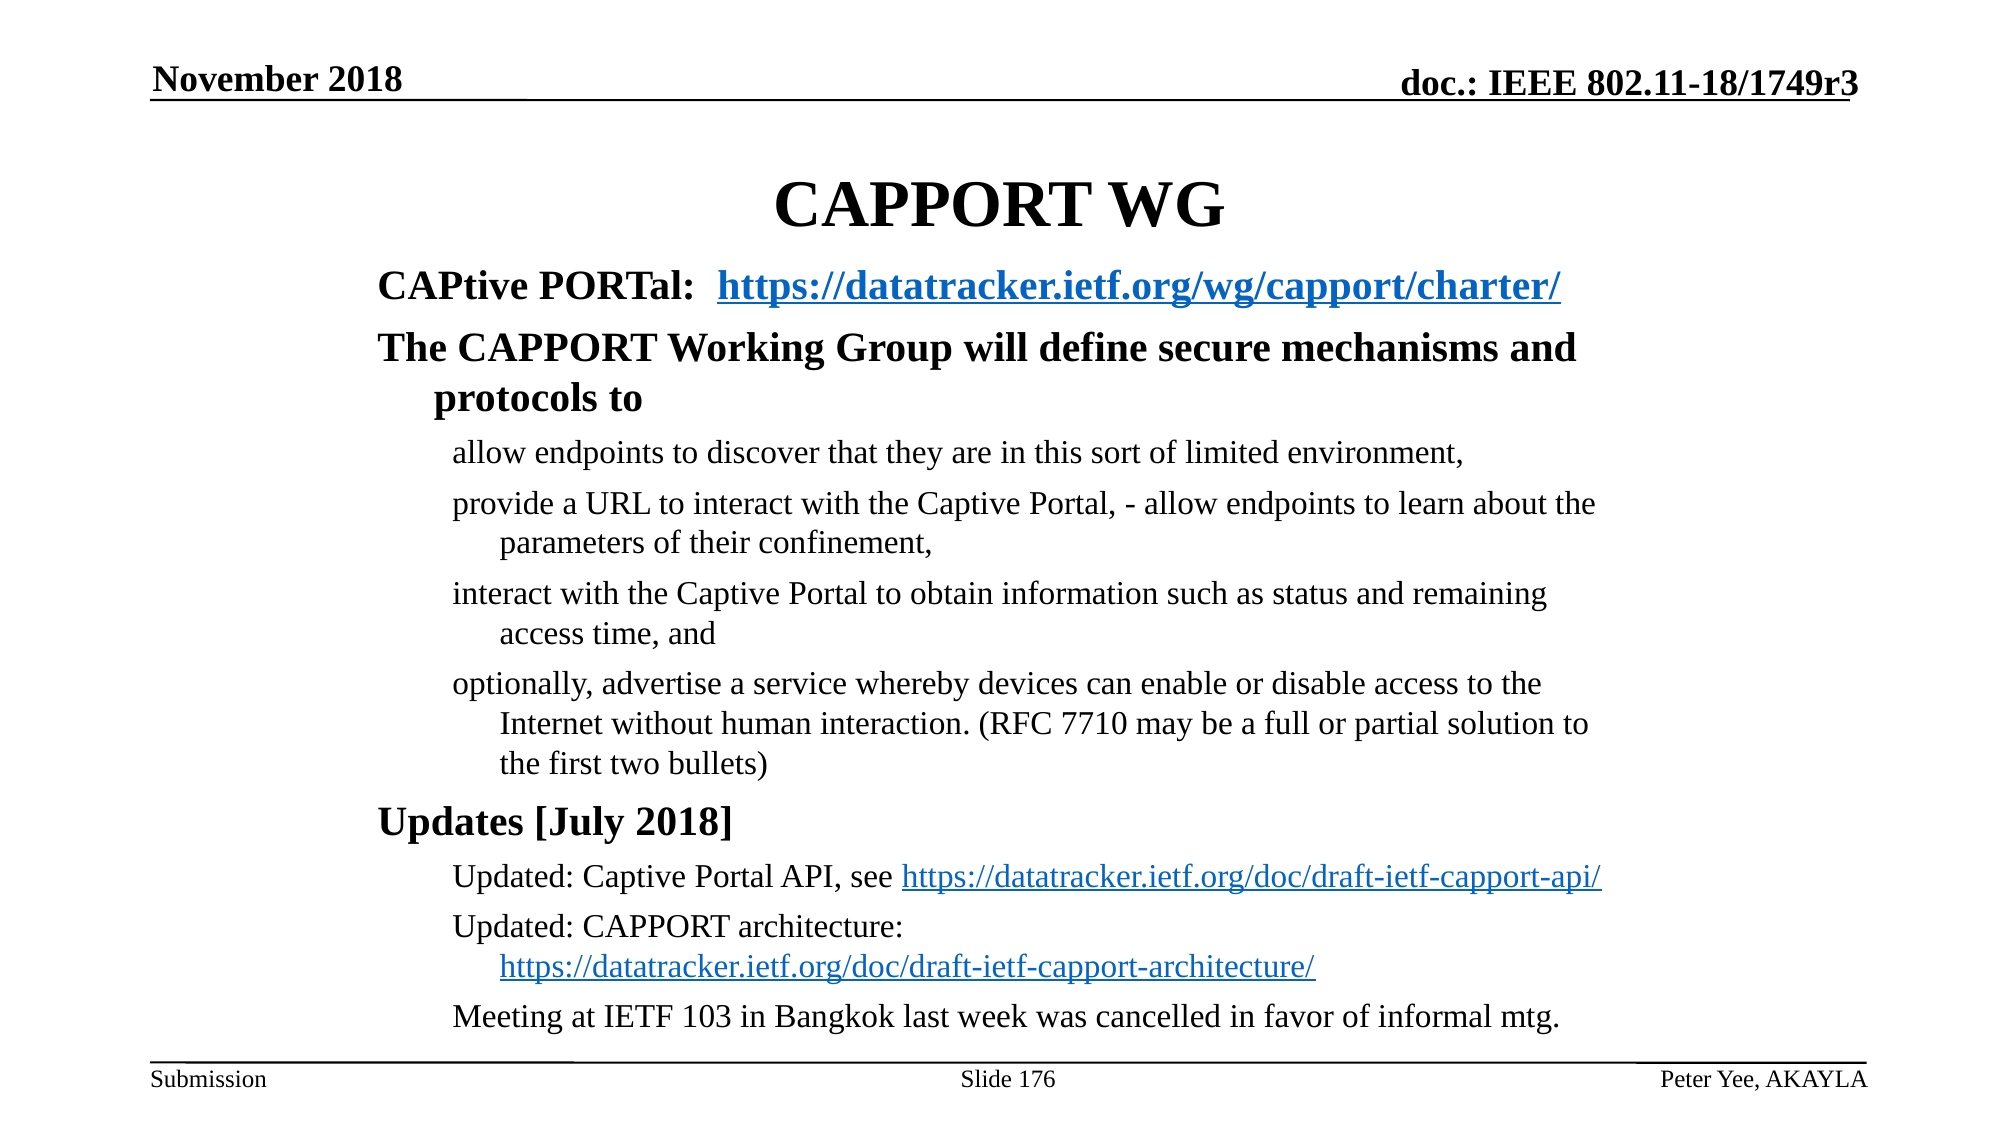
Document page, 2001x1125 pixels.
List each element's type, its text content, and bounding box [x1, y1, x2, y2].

footer Peter Yee, AKAYLA [1171, 1061, 1869, 1093]
title CAPPORT WG [149, 112, 1850, 288]
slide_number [152, 54, 563, 100]
slide_number Slide 176 [950, 1076, 1067, 1123]
list CAPtive PORTal: https://datatracker.ietf.org/wg/capport/charter/ The CAPPORT Working Group will define secure mechanisms and protocols to allow endpoints to discover that they are in this sort of limited environment, provide a URL to interact with the Captive Portal, - allow endpoints to learn about the parameters of their confinement, interact with the Captive Portal to obtain information such as status and remaining access time, and optionally, advertise a service whereby devices can enable or disable access to the Internet without human interaction. (RFC 7710 may be a full or partial solution to the first two bullets) Updates [July 2018] Updated: Captive Portal API, see https://datatracker.ietf.org/doc/draft-ietf-capport-api/ Updated: CAPPORT architecture: https://datatracker.ietf.org/doc/draft-ietf-capport-architecture/ Meeting at IETF 103 in Bangkok last week was cancelled in favor of informal mtg. [362, 249, 1651, 1076]
